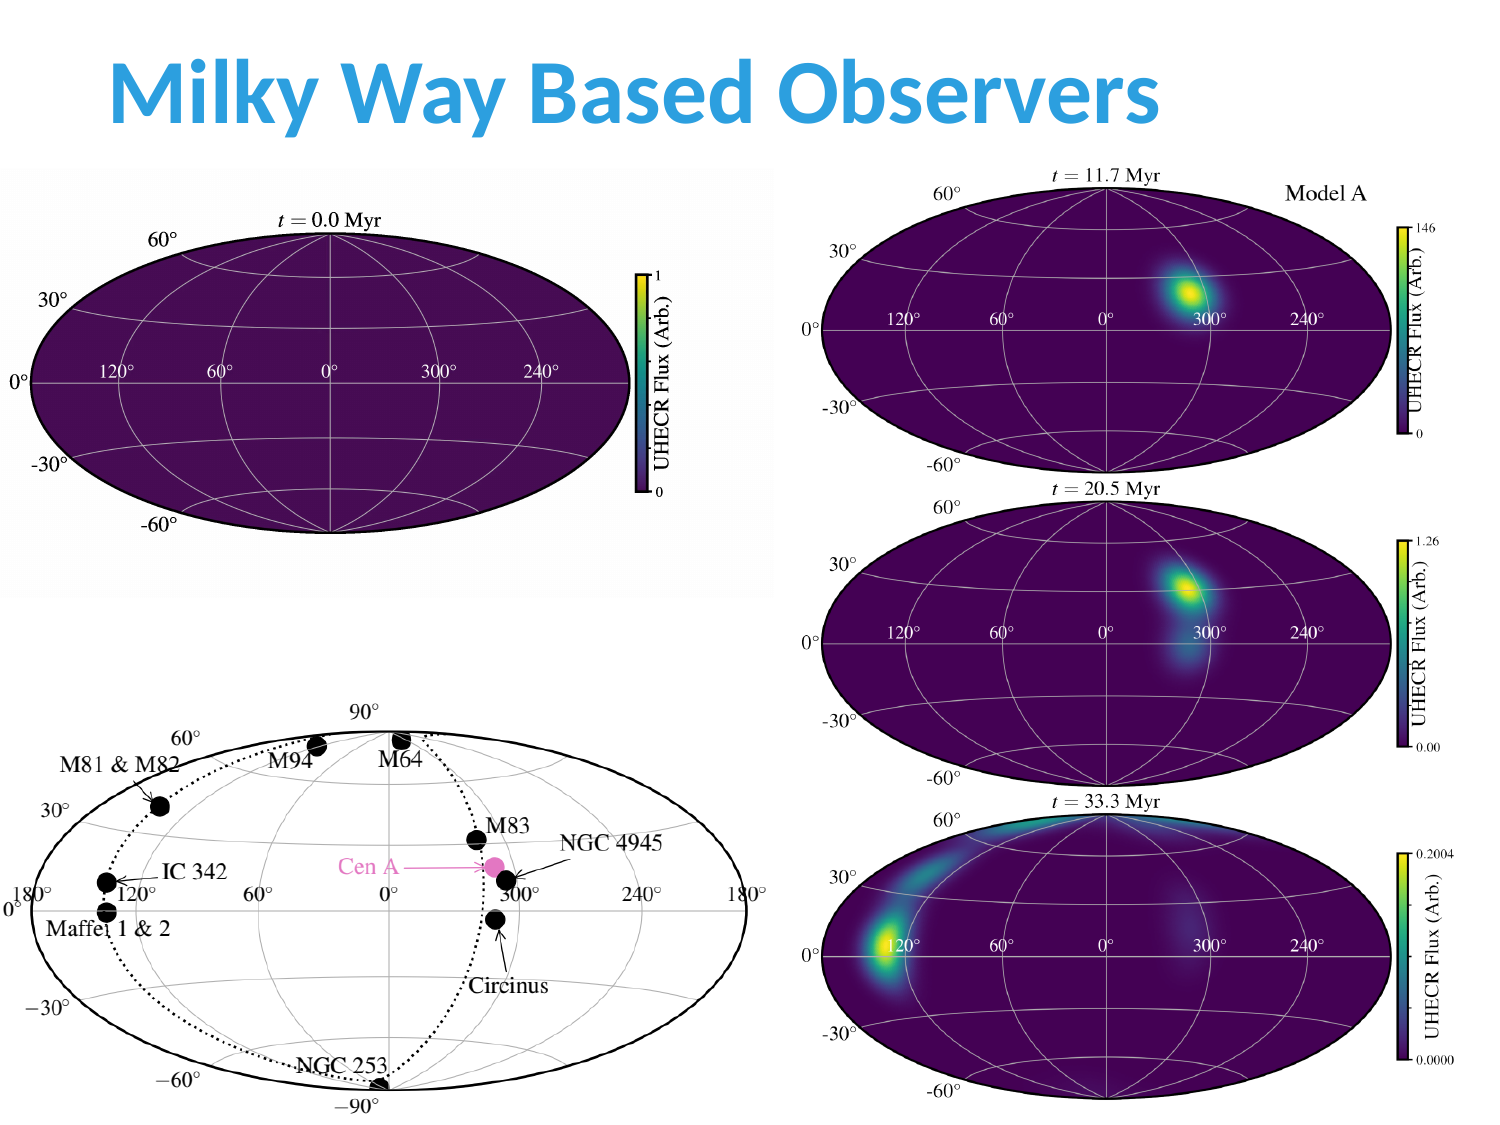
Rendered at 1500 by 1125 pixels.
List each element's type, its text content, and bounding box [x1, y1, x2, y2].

title Milky Way Based Observers [92, 0, 1442, 188]
picture [0, 694, 775, 1125]
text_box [0, 168, 775, 599]
picture [794, 166, 1464, 1104]
